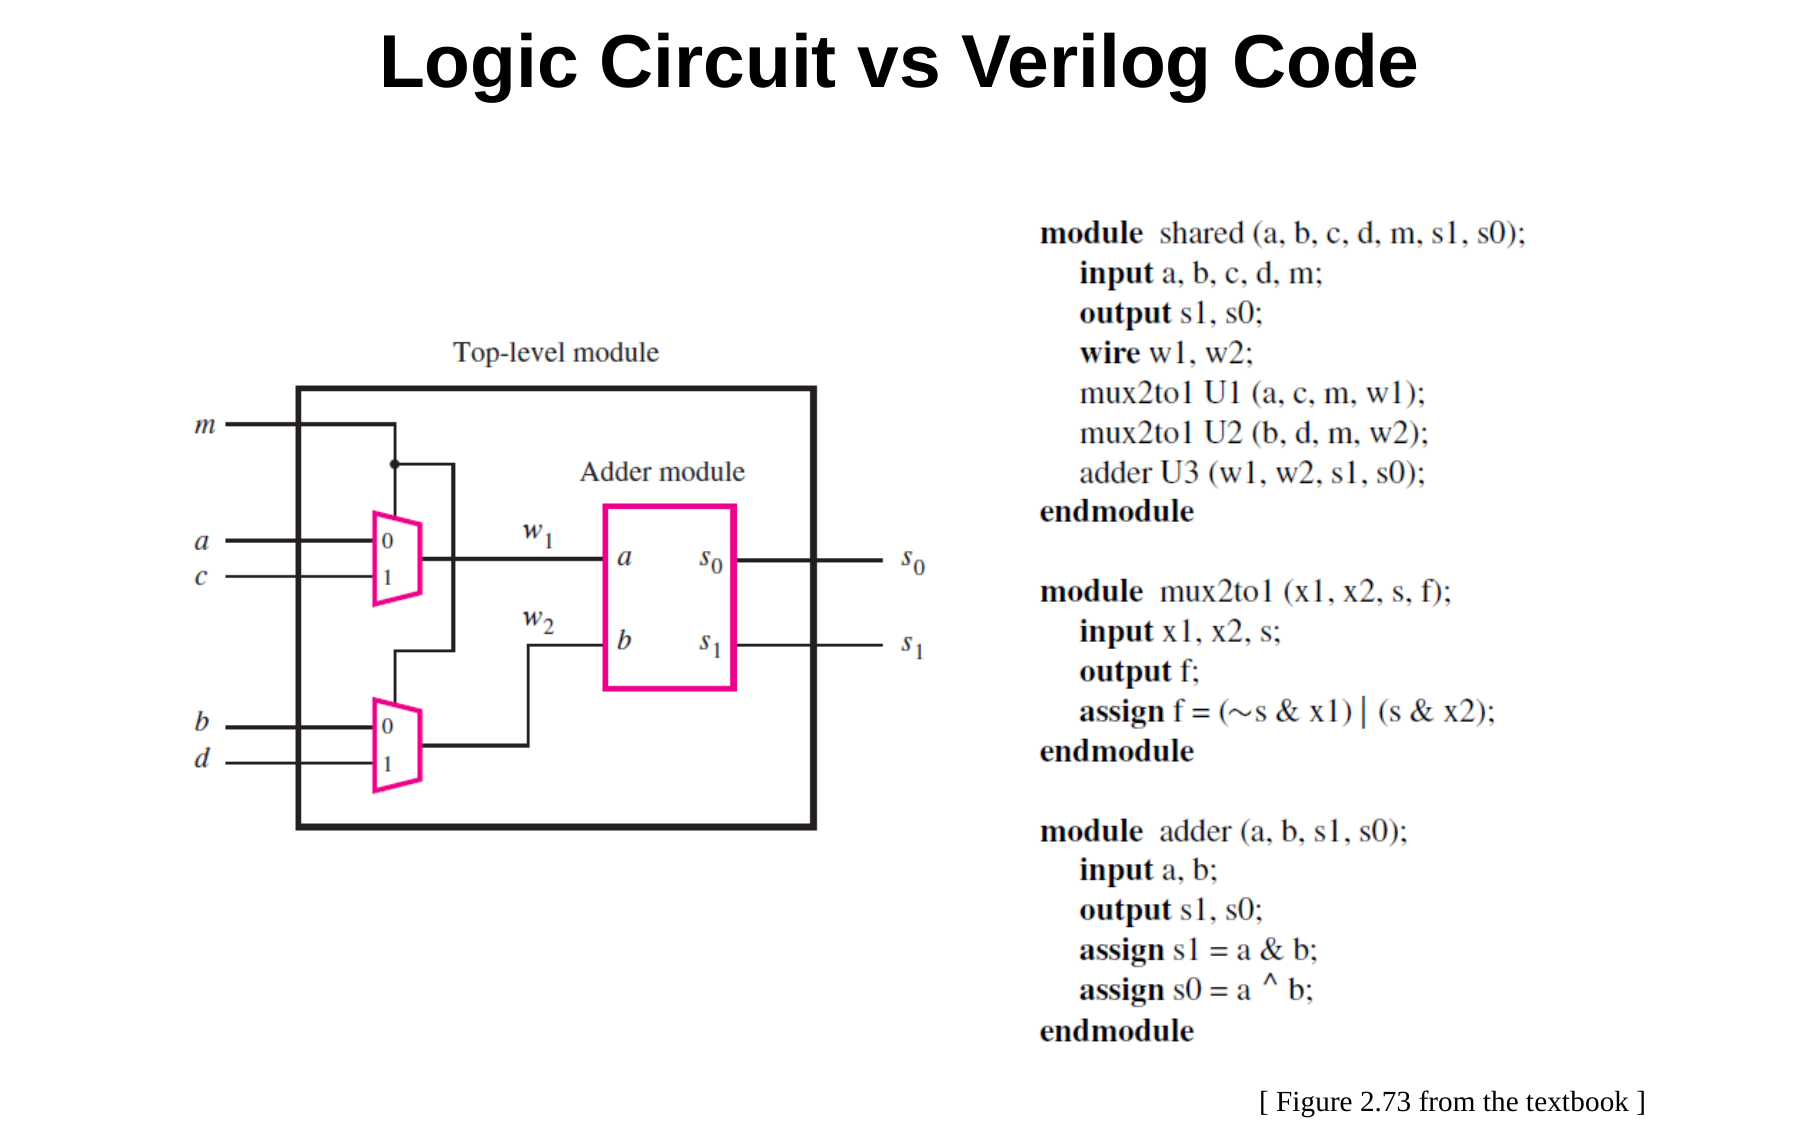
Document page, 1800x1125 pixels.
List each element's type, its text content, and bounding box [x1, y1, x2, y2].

picture [1001, 195, 1638, 1063]
title Logic Circuit vs Verilog Code [150, 1, 1650, 114]
picture [178, 324, 963, 863]
text_box [ Figure 2.73 from the textbook ] [1244, 1074, 1662, 1125]
